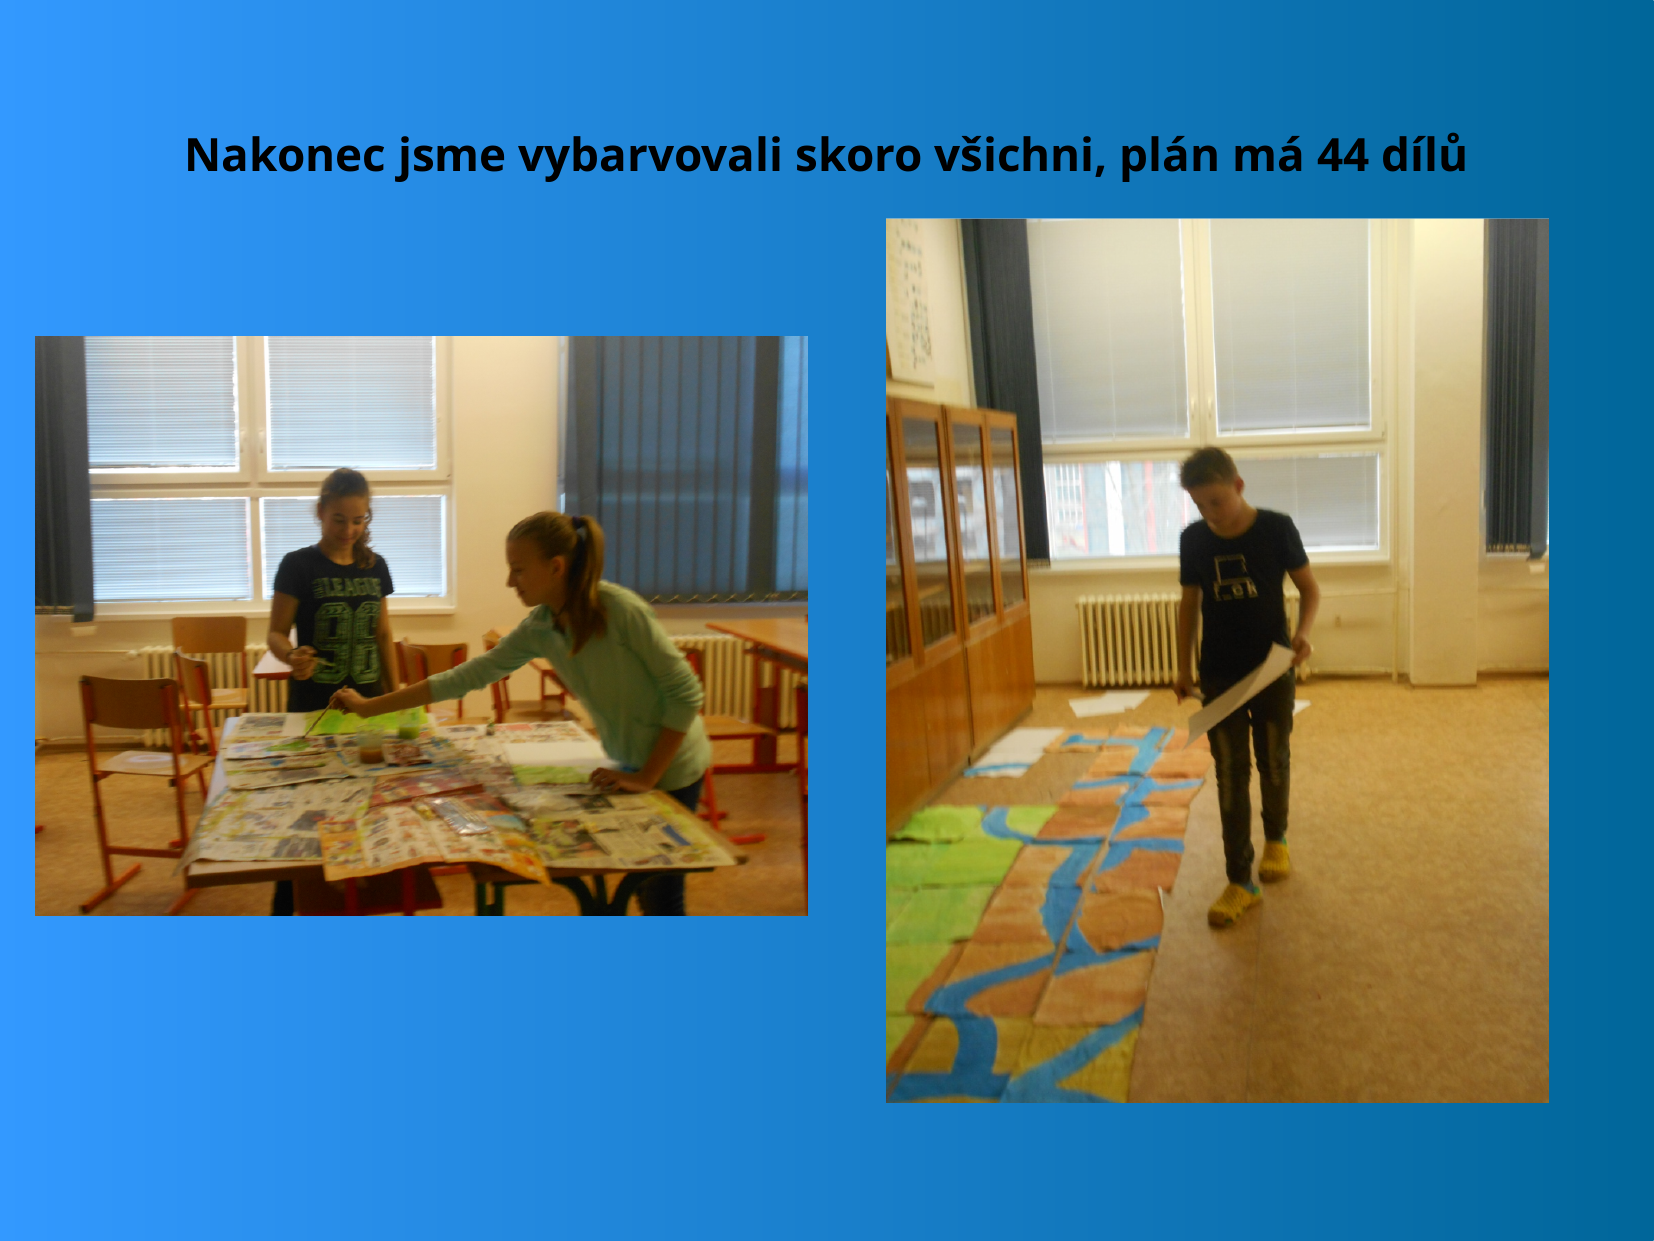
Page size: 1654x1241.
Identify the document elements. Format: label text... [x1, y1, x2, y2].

title Nakonec jsme vybarvovali skoro všichni, plán má 44 dílů [82, 49, 1571, 257]
picture [35, 220, 1550, 1102]
